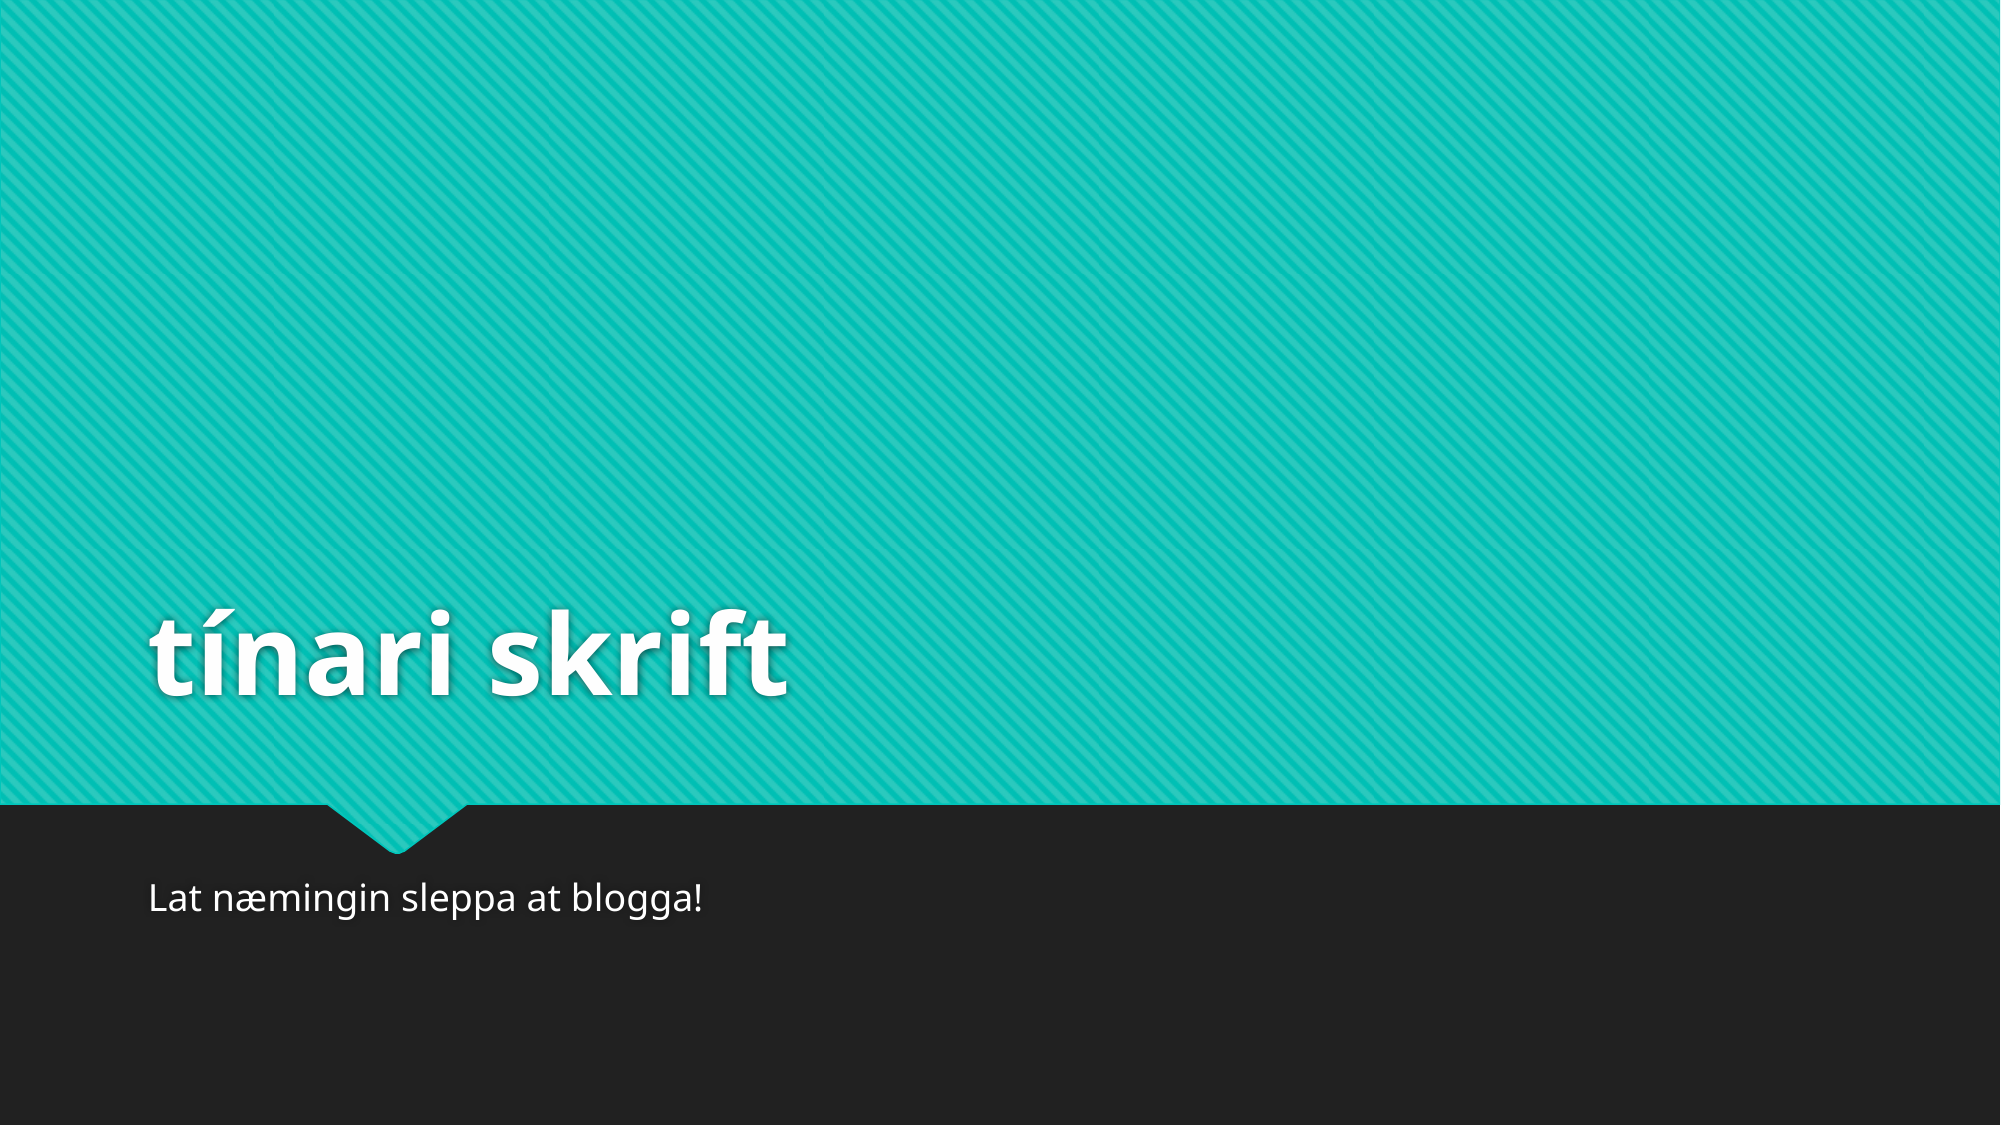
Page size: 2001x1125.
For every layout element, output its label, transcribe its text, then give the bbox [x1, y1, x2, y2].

title tínari skrift [132, 237, 1868, 726]
subtitle Lat næmingin sleppa at blogga! [132, 866, 1868, 938]
